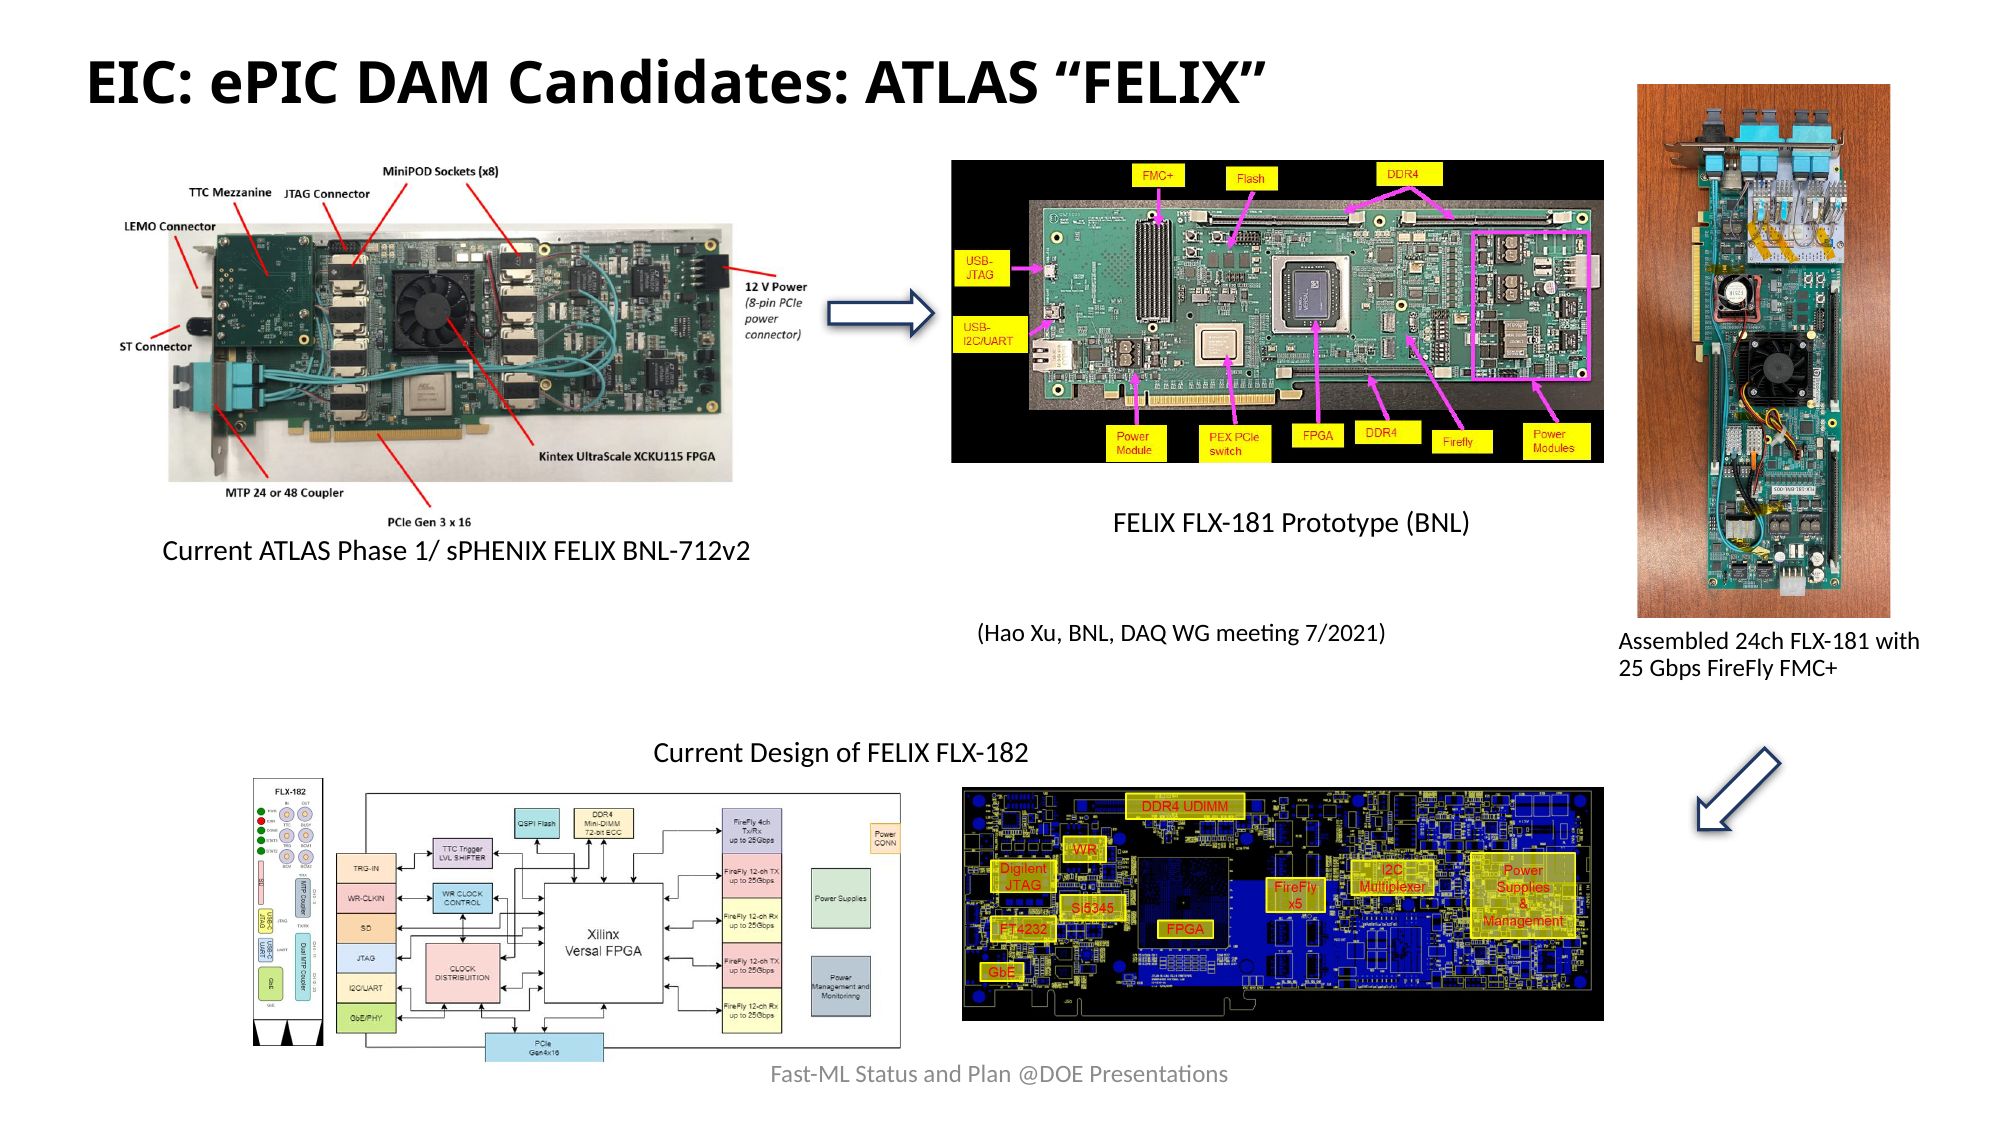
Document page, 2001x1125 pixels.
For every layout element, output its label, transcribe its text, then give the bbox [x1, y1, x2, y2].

text_box Assembled 24ch FLX-181 with 25 Gbps FireFly FMC+ [1603, 620, 1956, 689]
picture [951, 160, 1604, 463]
picture [1637, 84, 1891, 618]
title EIC: ePIC DAM Candidates: ATLAS “FELIX” [70, 45, 1945, 124]
text_box (Hao Xu, BNL, DAQ WG meeting 7/2021) [962, 612, 1537, 655]
footer Fast-ML Status and Plan @DOE Presentations [662, 1042, 1338, 1103]
text_box [829, 291, 934, 335]
picture [335, 792, 901, 1062]
picture [253, 778, 324, 1046]
text_box FELIX FLX-181 Prototype (BNL) [1098, 499, 1556, 547]
text_box Current ATLAS Phase 1/ sPHENIX FELIX BNL-712v2 [147, 527, 862, 574]
text_box Current Design of FELIX FLX-182 [638, 730, 1115, 777]
picture [109, 152, 823, 542]
text_box [1698, 748, 1780, 830]
picture [962, 787, 1604, 1021]
